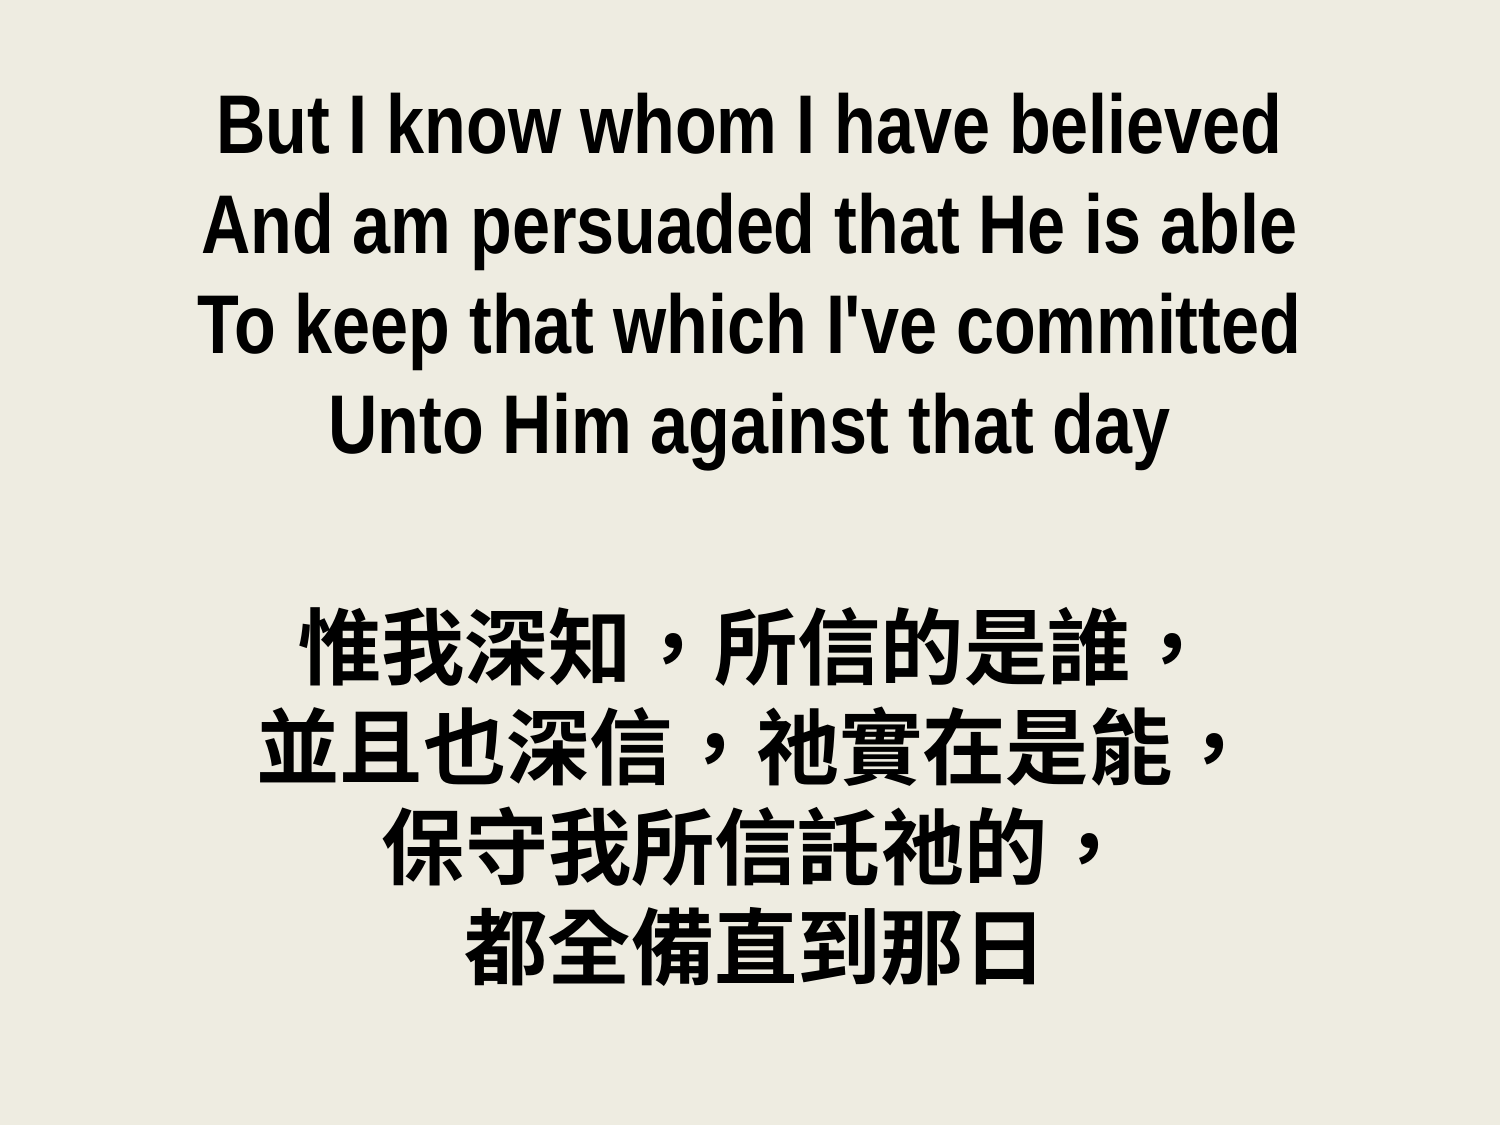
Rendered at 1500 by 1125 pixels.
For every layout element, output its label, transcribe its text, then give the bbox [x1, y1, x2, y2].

text_box But I know whom I have believed And am persuaded that He is able To keep that which I've committed Unto Him against that day [0, 62, 1500, 478]
text_box 惟我深知，所信的是誰， 並且也深信，祂實在是能， 保守我所信託祂的， 都全備直到那日 [62, 587, 1450, 1003]
